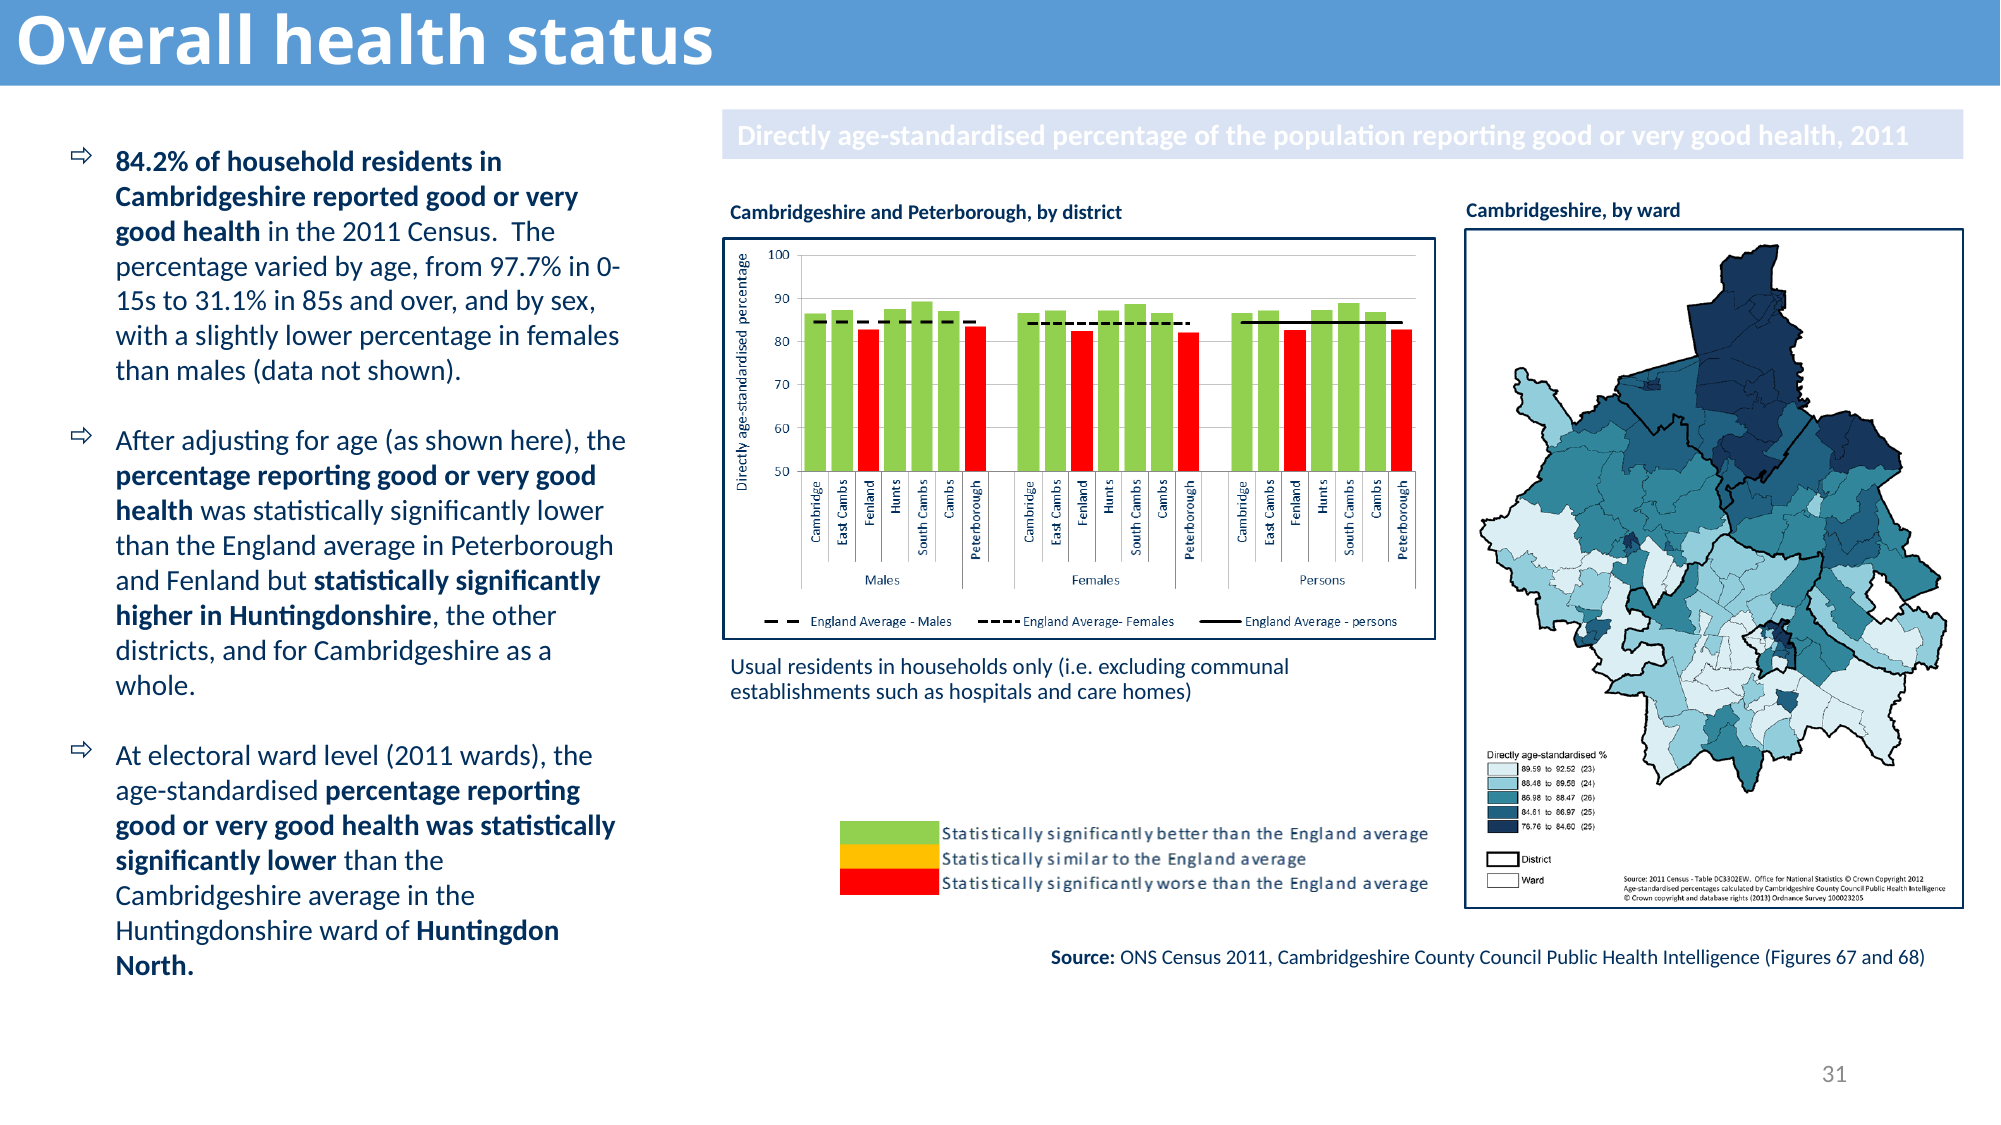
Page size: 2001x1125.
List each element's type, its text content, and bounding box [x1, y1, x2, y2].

picture [722, 237, 1436, 640]
title Overall health status [0, 0, 2000, 86]
text_box Cambridgeshire and Peterborough, by district [715, 191, 1306, 232]
text_box Source: ONS Census 2011, Cambridgeshire County Council Public Health Intelligence (Figures 67 and 68) [1036, 935, 1964, 976]
picture [838, 228, 1964, 909]
text_box 84.2% of household residents in Cambridgeshire reported good or very good health in the 2011 Census. The percentage varied by age, from 97.7% in 0-15s to 31.1% in 85s and over, and by sex, with a slightly lower percentage in females than males (data not shown). After adjusting for age (as shown here), the percentage reporting good or very good health was statistically significantly lower than the England average in Peterborough and Fenland but statistically significantly higher in Huntingdonshire, the other districts, and for Cambridgeshire as a whole. At electoral ward level (2011 wards), the age-standardised percentage reporting good or very good health was statistically significantly lower than the Cambridgeshire average in the Huntingdonshire ward of Huntingdon North. [54, 134, 645, 989]
slide_number 31 [1412, 1042, 1863, 1103]
text_box Usual residents in households only (i.e. excluding communal establishments such as hospitals and care homes) [715, 646, 1338, 737]
text_box Directly age-standardised percentage of the population reporting good or very good health, 2011 [722, 109, 1964, 159]
text_box Cambridgeshire, by ward [1451, 189, 2000, 230]
